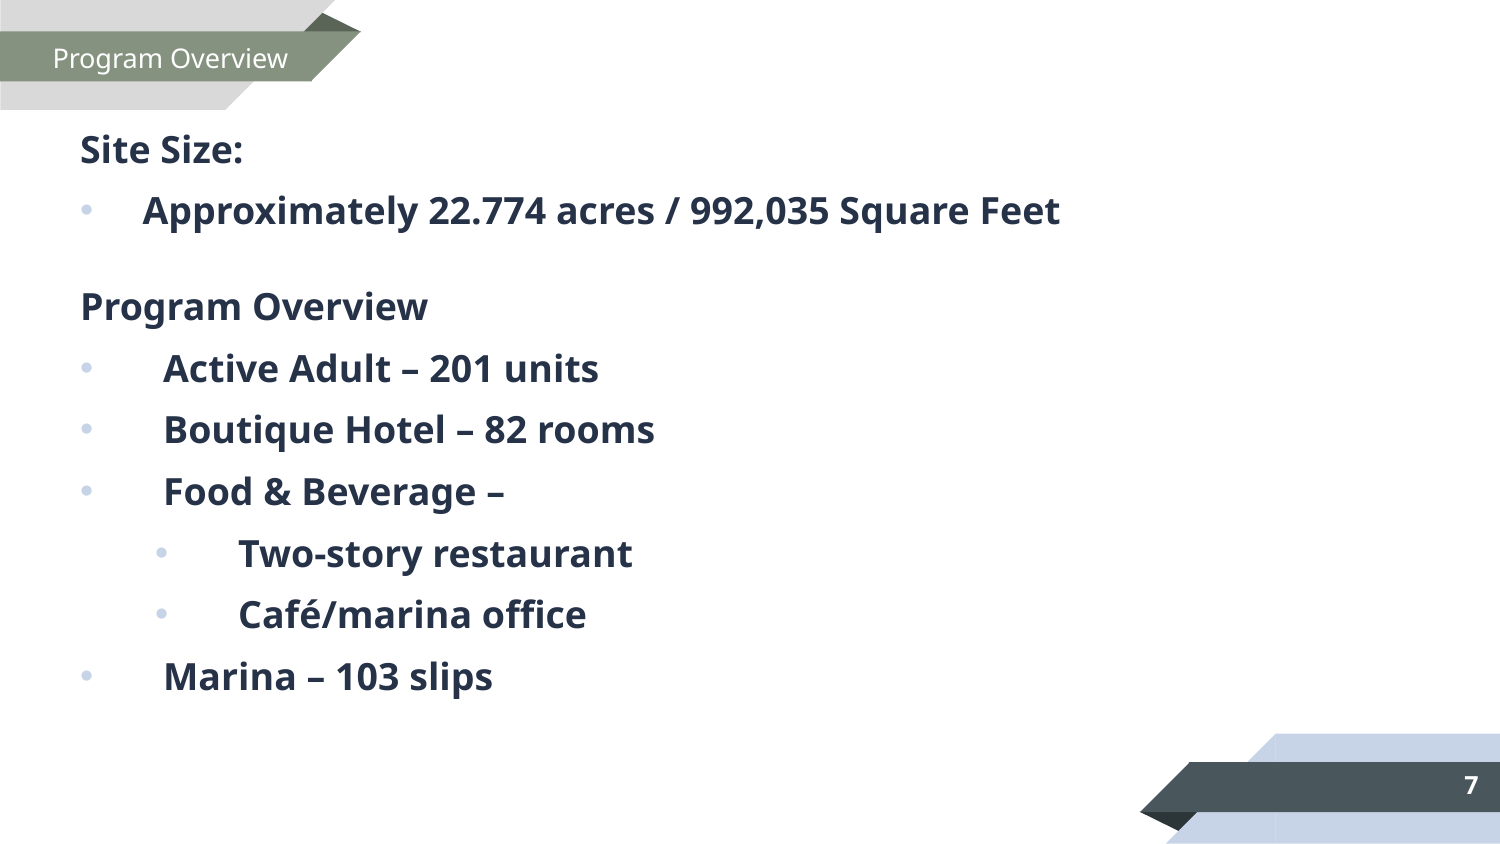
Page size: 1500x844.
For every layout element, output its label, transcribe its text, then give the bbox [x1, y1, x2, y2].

text_box Program Overview [0, 32, 321, 84]
slide_number 7 [1249, 760, 1494, 813]
text_box Site Size: Approximately 22.774 acres / 992,035 Square Feet Program Overview Active Adult – 201 units Boutique Hotel – 82 rooms Food & Beverage – Two-story restaurant Café/marina office Marina – 103 slips [48, 118, 1122, 812]
